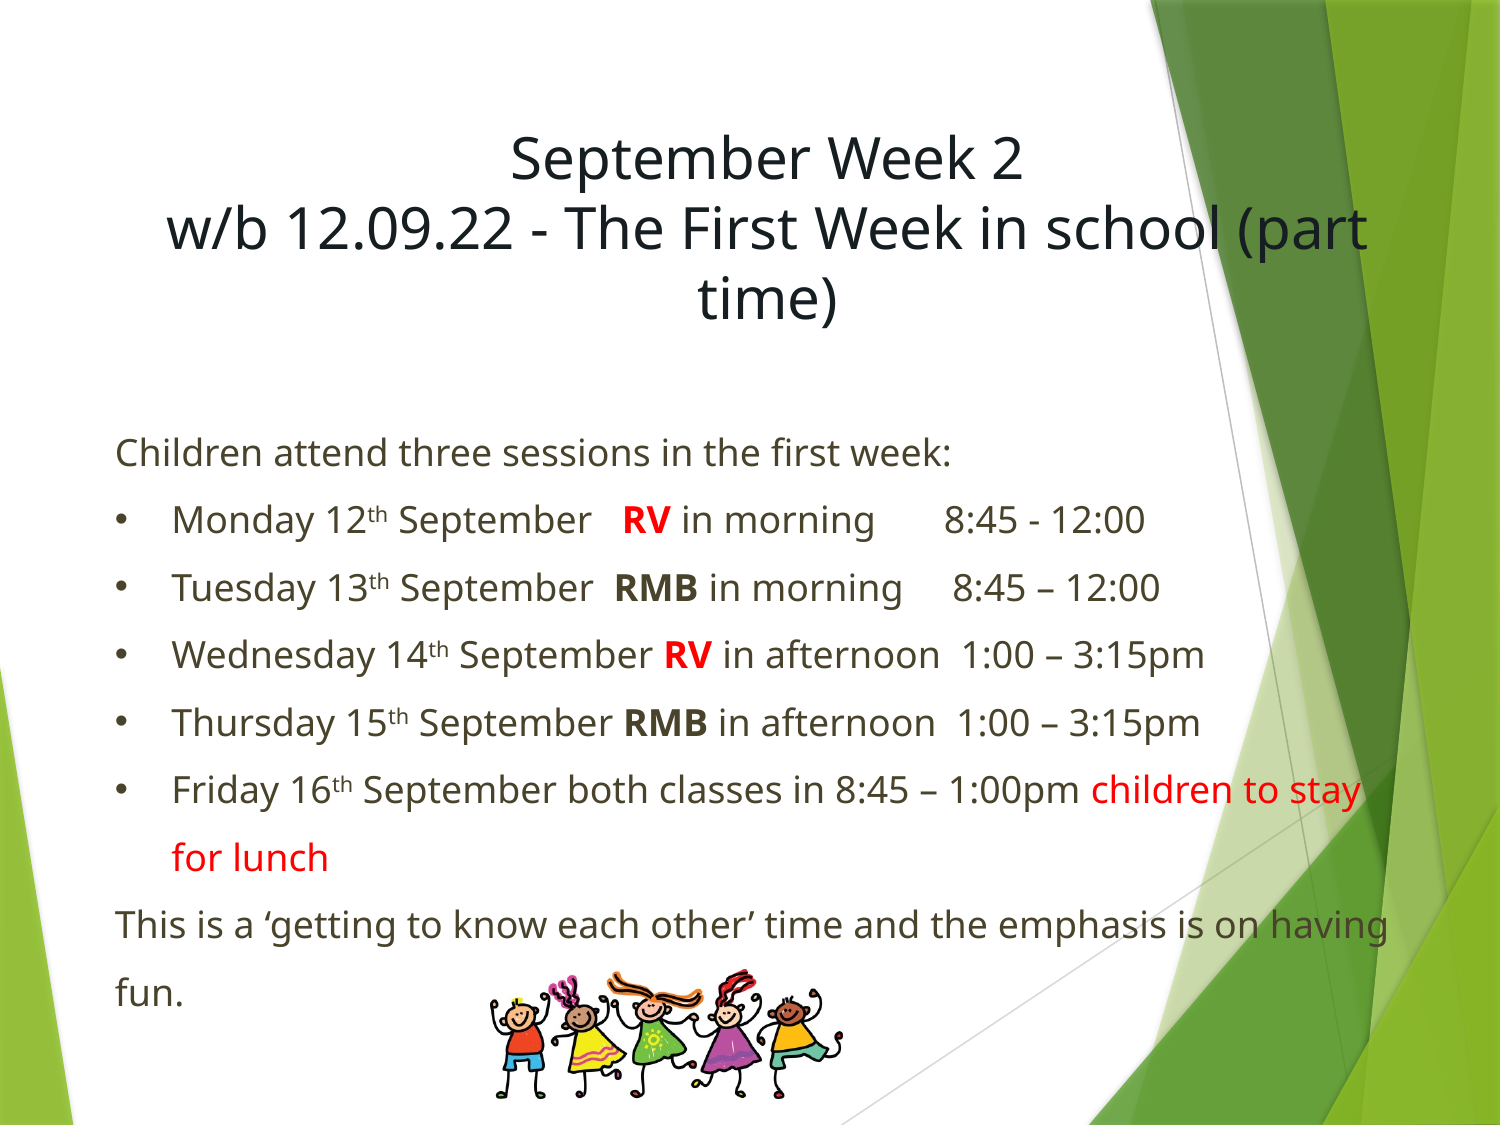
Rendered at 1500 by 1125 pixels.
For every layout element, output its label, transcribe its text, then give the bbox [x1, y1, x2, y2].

text_box September Week 2 w/b 12.09.22 - The First Week in school (part time) Children attend three sessions in the first week: Monday 12th September RV in morning 8:45 - 12:00 Tuesday 13th September RMB in morning 8:45 – 12:00 Wednesday 14th September RV in afternoon 1:00 – 3:15pm Thursday 15th September RMB in afternoon 1:00 – 3:15pm Friday 16th September both classes in 8:45 – 1:00pm children to stay for lunch This is a ‘getting to know each other’ time and the emphasis is on having fun. [100, 113, 1436, 1089]
picture [489, 969, 844, 1100]
